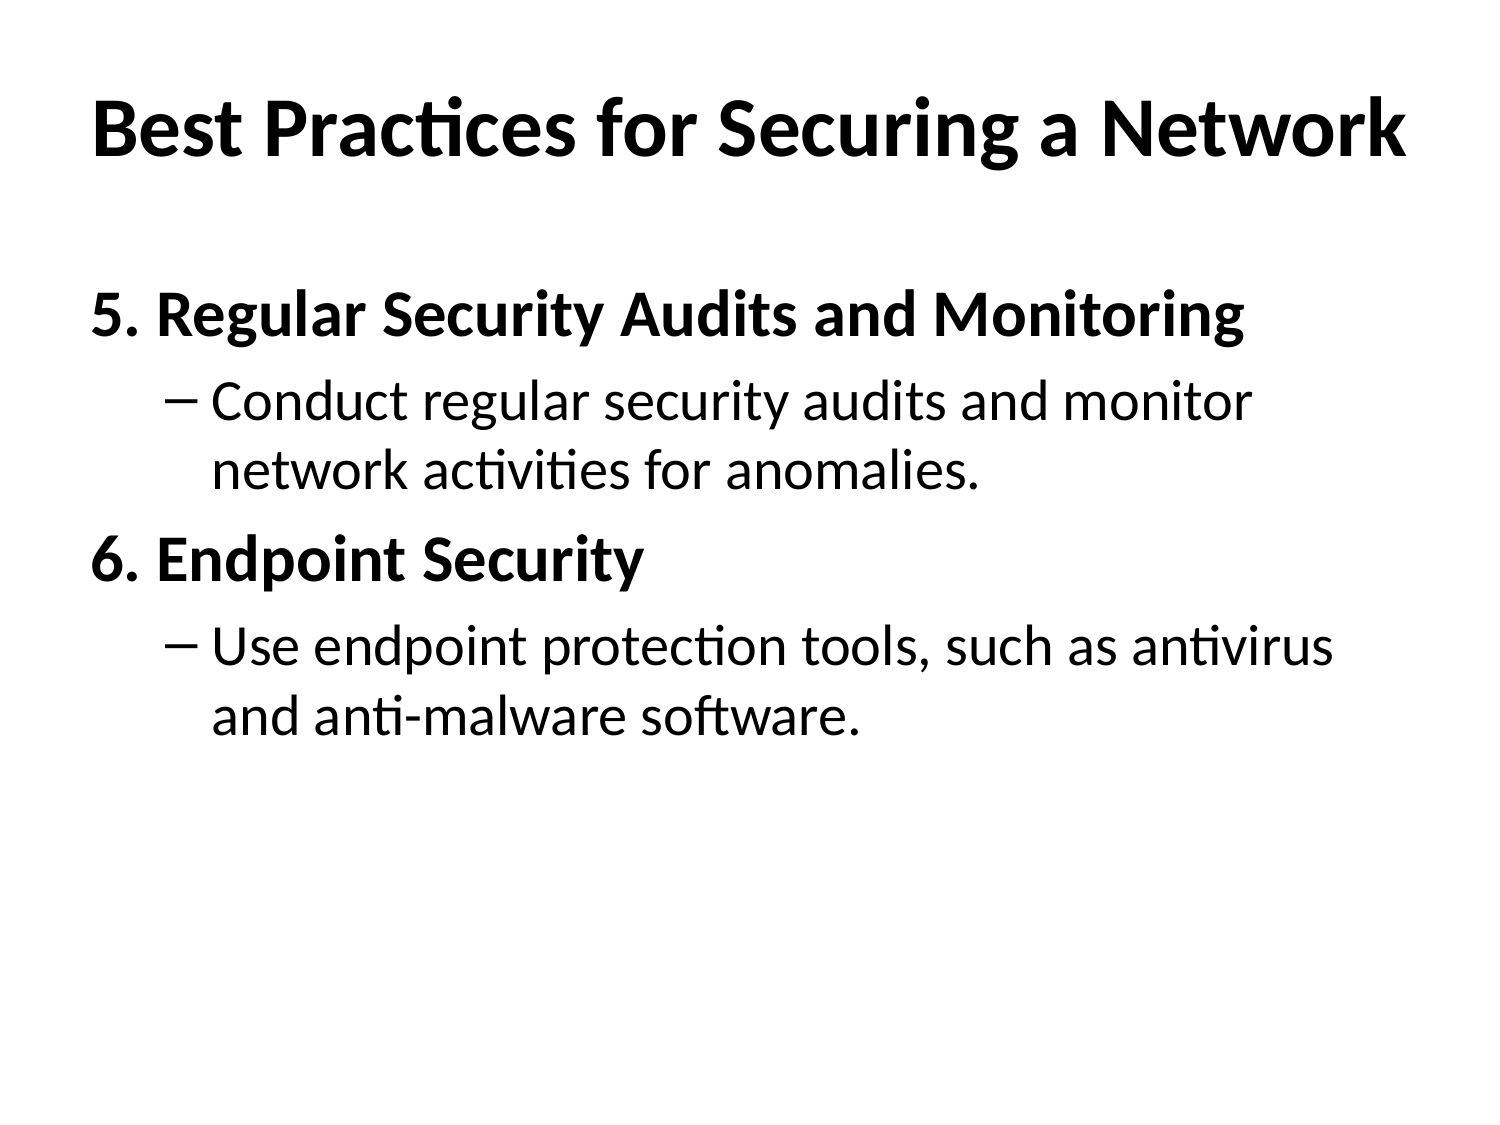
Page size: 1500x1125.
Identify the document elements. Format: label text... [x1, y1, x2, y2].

title Best Practices for Securing a Network [75, 12, 1425, 233]
list 5. Regular Security Audits and Monitoring Conduct regular security audits and monitor network activities for anomalies. 6. Endpoint Security Use endpoint protection tools, such as antivirus and anti-malware software. [75, 262, 1425, 1005]
